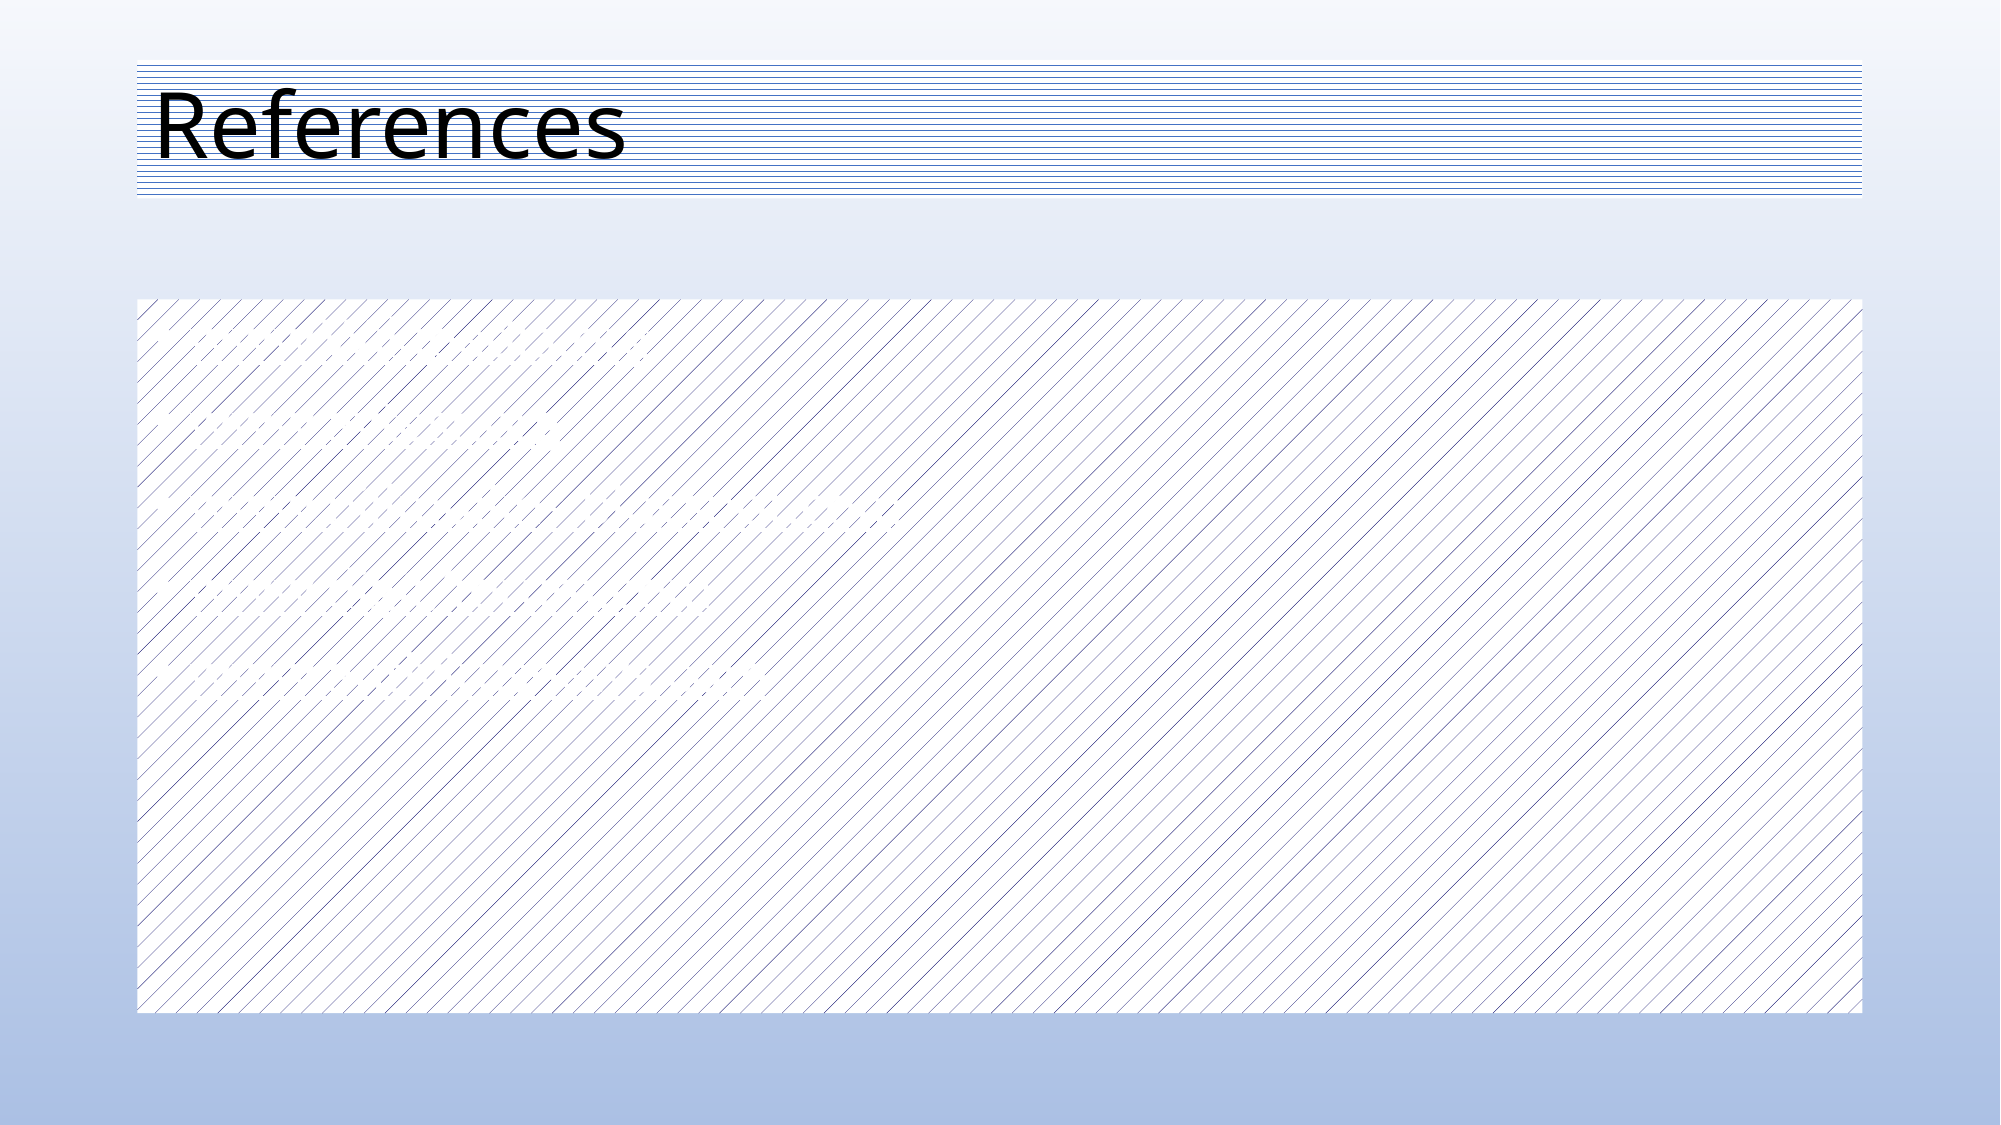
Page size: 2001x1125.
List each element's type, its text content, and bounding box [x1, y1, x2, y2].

list www.Wikipedia.org www.avtest.org www.billmullins.blogspot.com www.digit/forum.com www.antivirusnews.com [137, 299, 1863, 1014]
title References [137, 59, 1863, 199]
